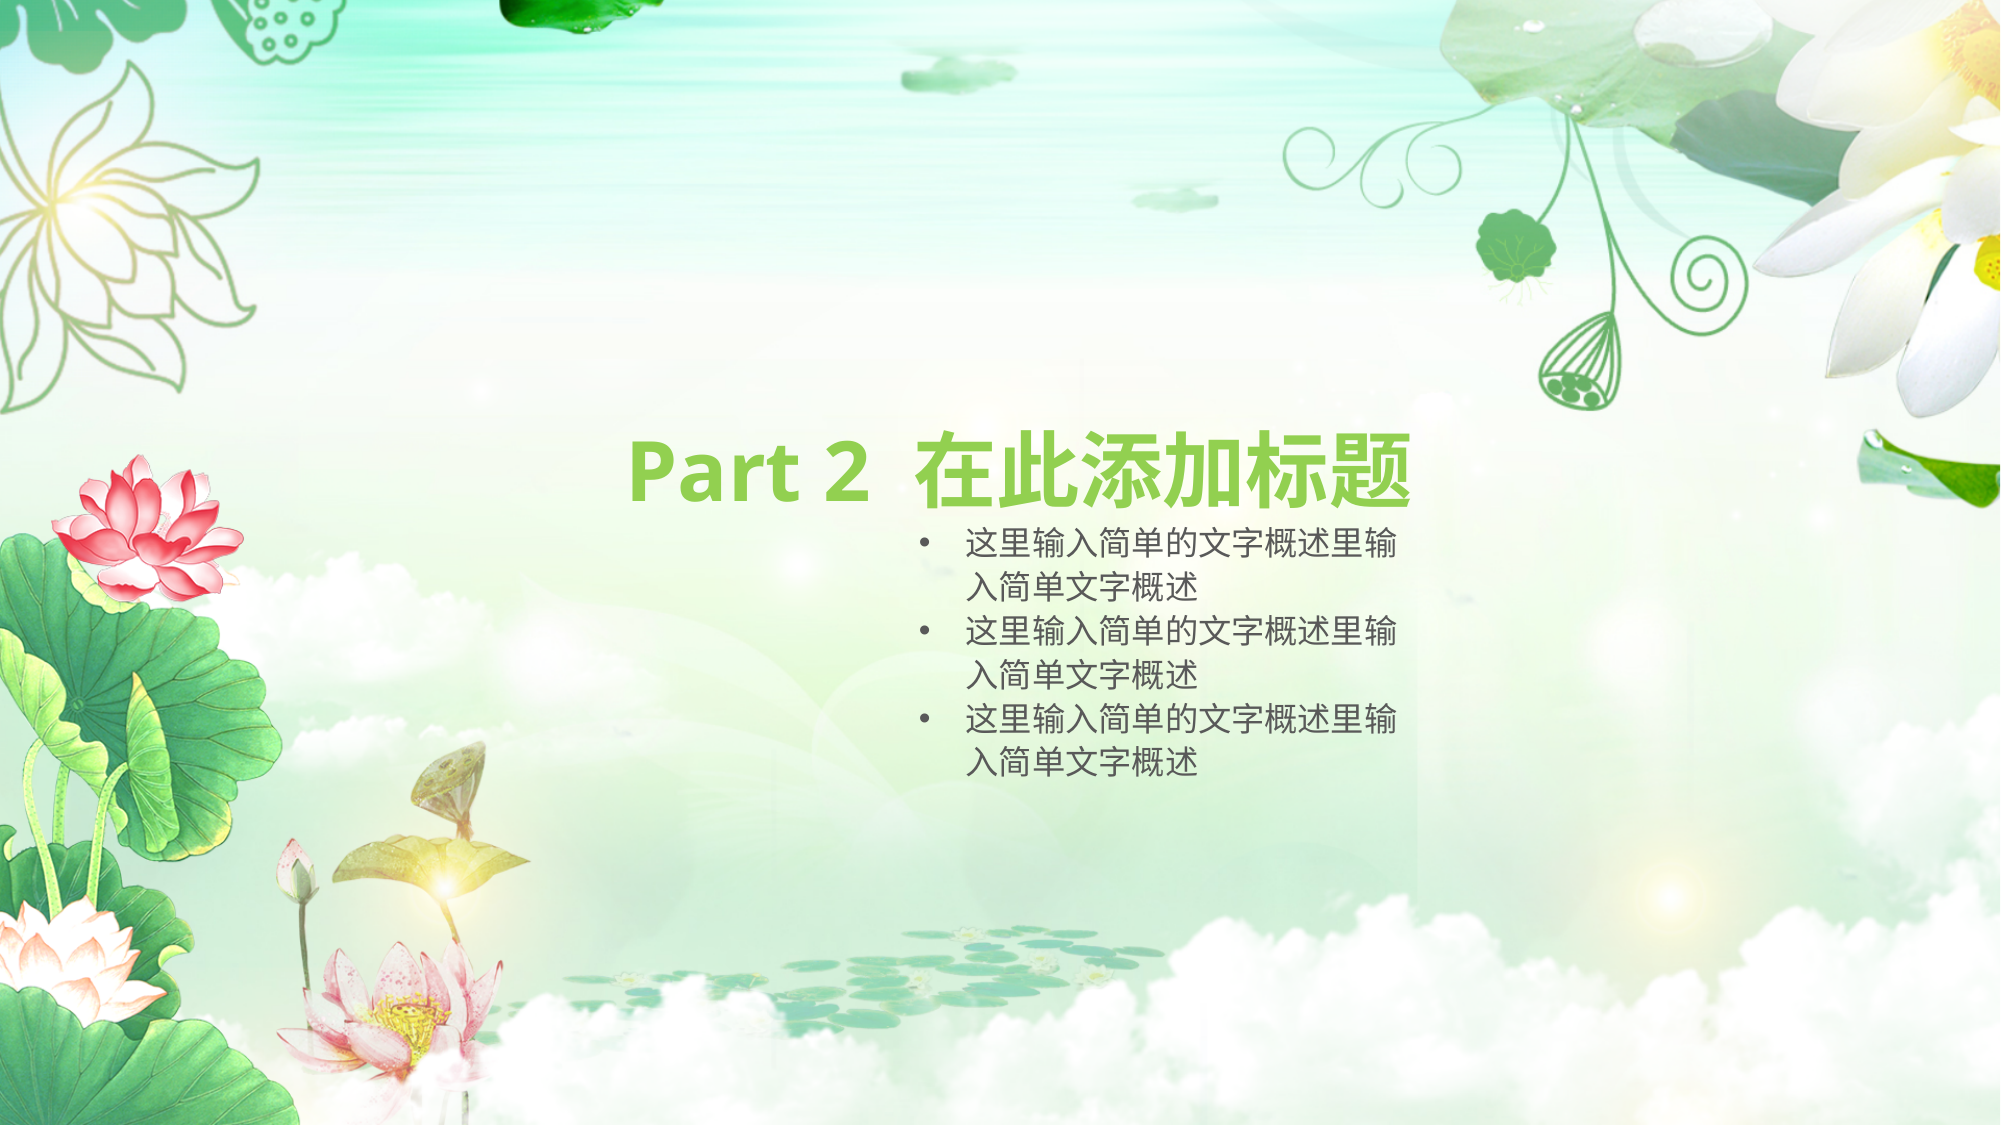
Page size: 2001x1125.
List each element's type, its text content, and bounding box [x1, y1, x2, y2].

text_box 这里输入简单的文字概述里输入简单文字概述 这里输入简单的文字概述里输入简单文字概述 这里输入简单的文字概述里输入简单文字概述 [904, 511, 1437, 849]
text_box Part 2 在此添加标题 [610, 411, 1428, 526]
picture [0, 0, 2001, 1125]
